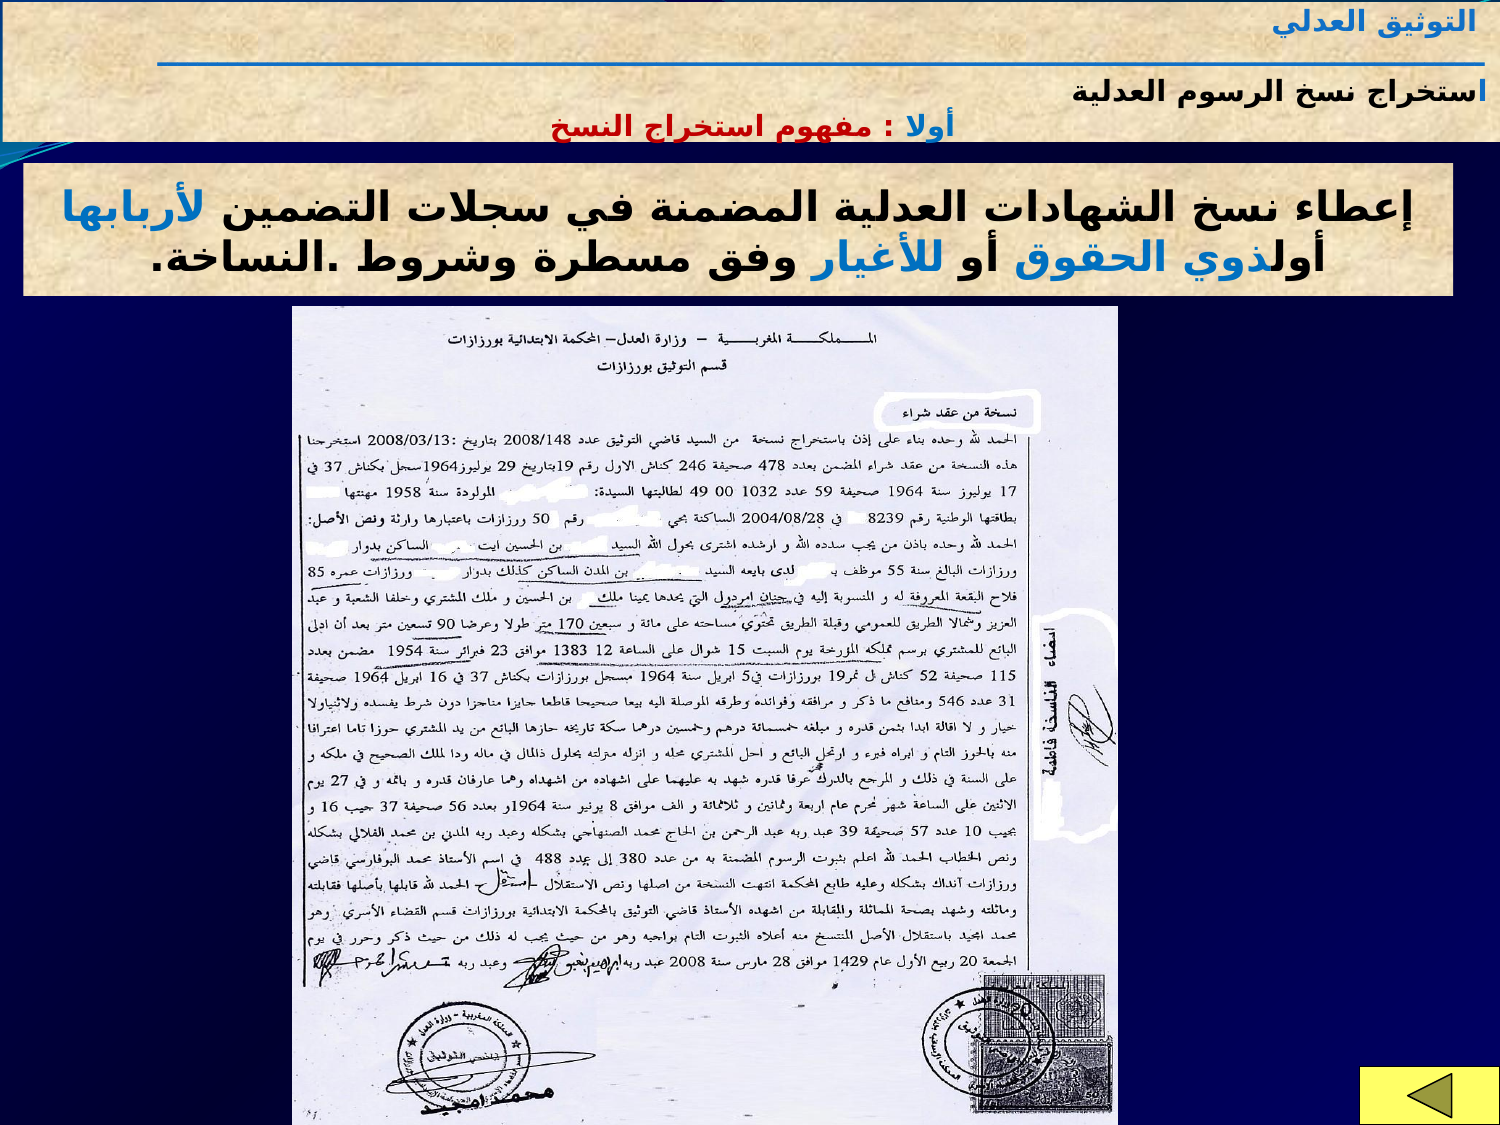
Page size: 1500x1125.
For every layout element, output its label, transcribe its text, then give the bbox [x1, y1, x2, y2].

text_box التوثيق العدلي ـــــــــــــــــــــــــــــــــــــــــــــــــــــــــــــــــــــــــــــــــــــــــــــــــــــــــــــــــــــــــــــــــــــ استخراج نسخ الرسوم العدلية أولا : مفهوم استخراج النسخ [2, 2, 1500, 142]
text_box إعطاء نسخ الشهادات العدلية المضمنة في سجلات التضمين لأربابها أولذوي الحقوق أو للأغيار وفق مسطرة وشروط .النساخة. [23, 163, 1454, 296]
picture [292, 306, 1118, 1125]
text_box [1359, 1066, 1500, 1125]
